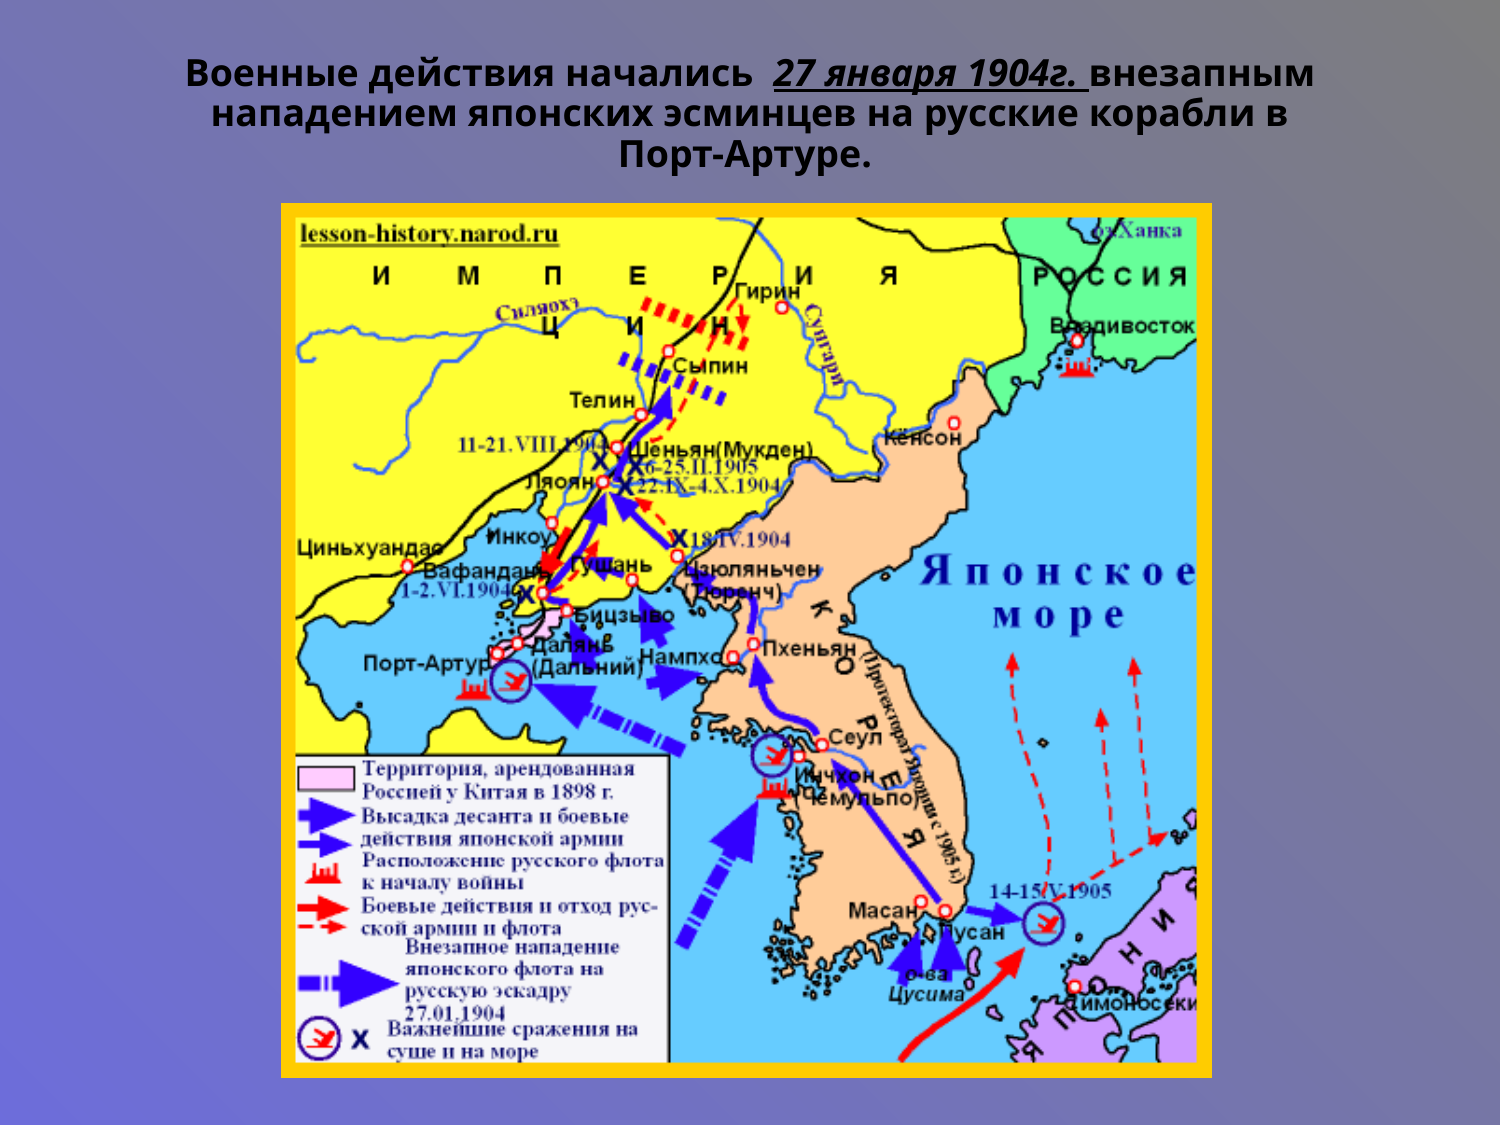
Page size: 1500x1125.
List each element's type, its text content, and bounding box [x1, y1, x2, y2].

picture [281, 203, 1212, 1078]
text_box Военные действия начались 27 января 1904г. внезапным нападением японских эсминцев на русские корабли в Порт-Артуре. [159, 46, 1341, 183]
